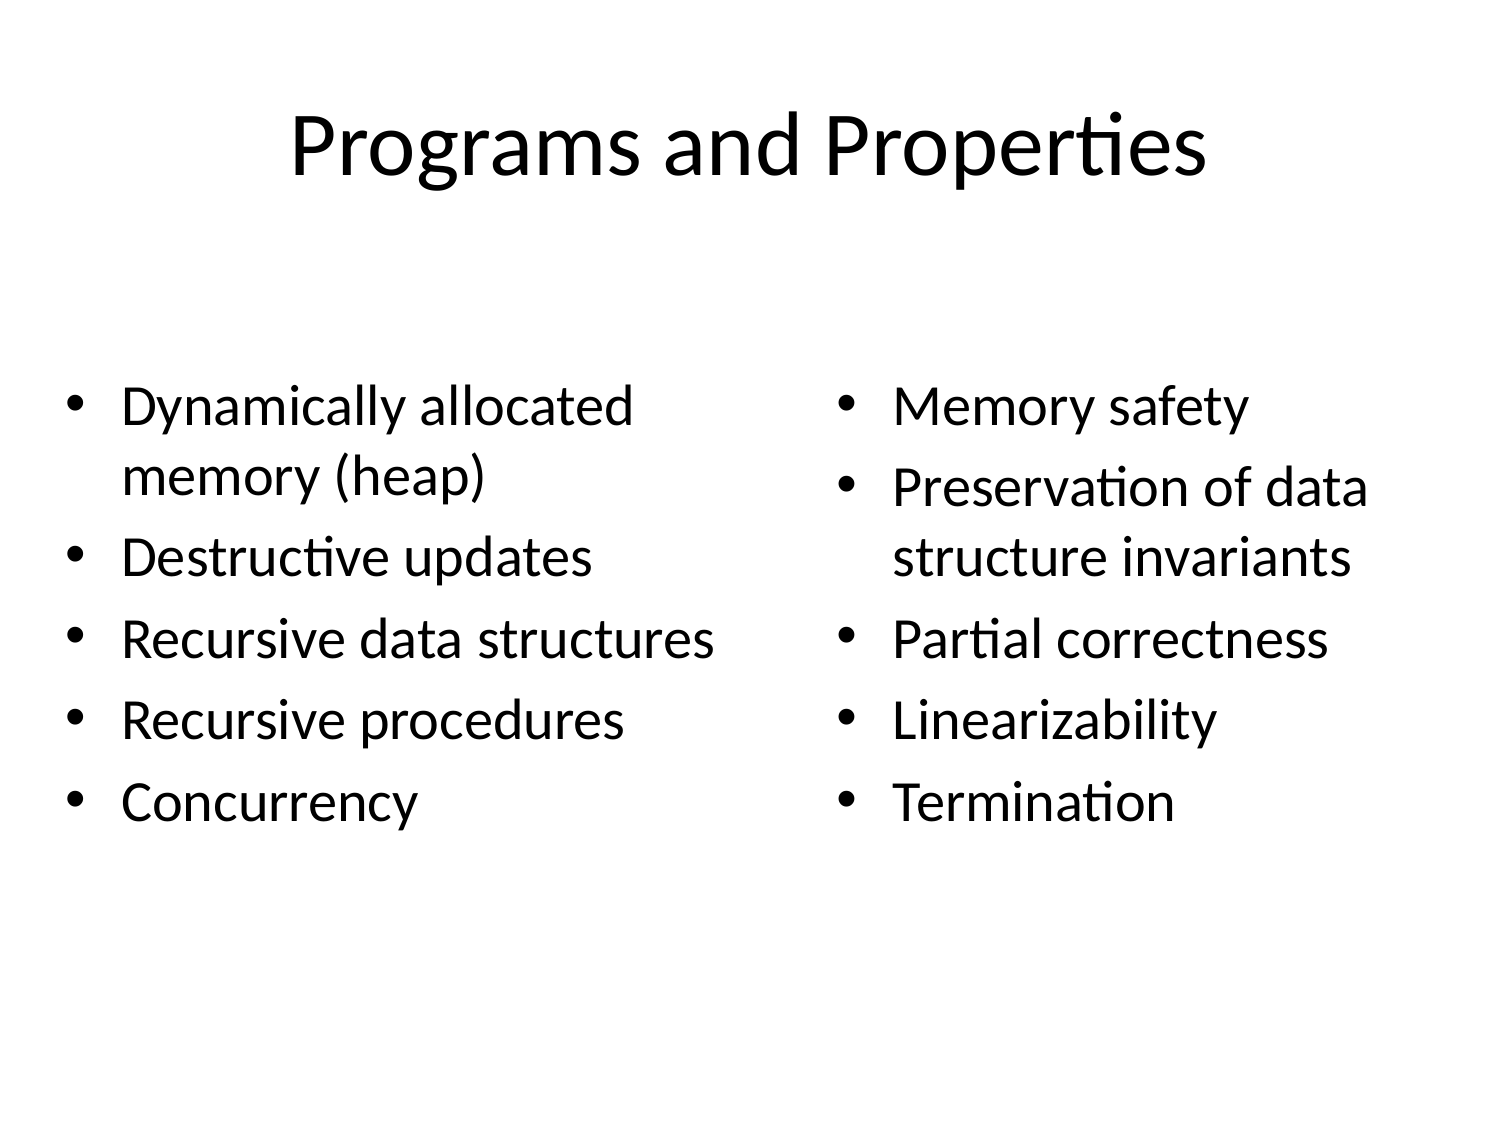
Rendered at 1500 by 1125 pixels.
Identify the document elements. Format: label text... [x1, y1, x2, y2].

title Programs and Properties [75, 45, 1425, 233]
list Memory safety Preservation of data structure invariants Partial correctness Linearizability Termination [821, 359, 1484, 1102]
list Dynamically allocated memory (heap) Destructive updates Recursive data structures Recursive procedures Concurrency [50, 359, 788, 1102]
